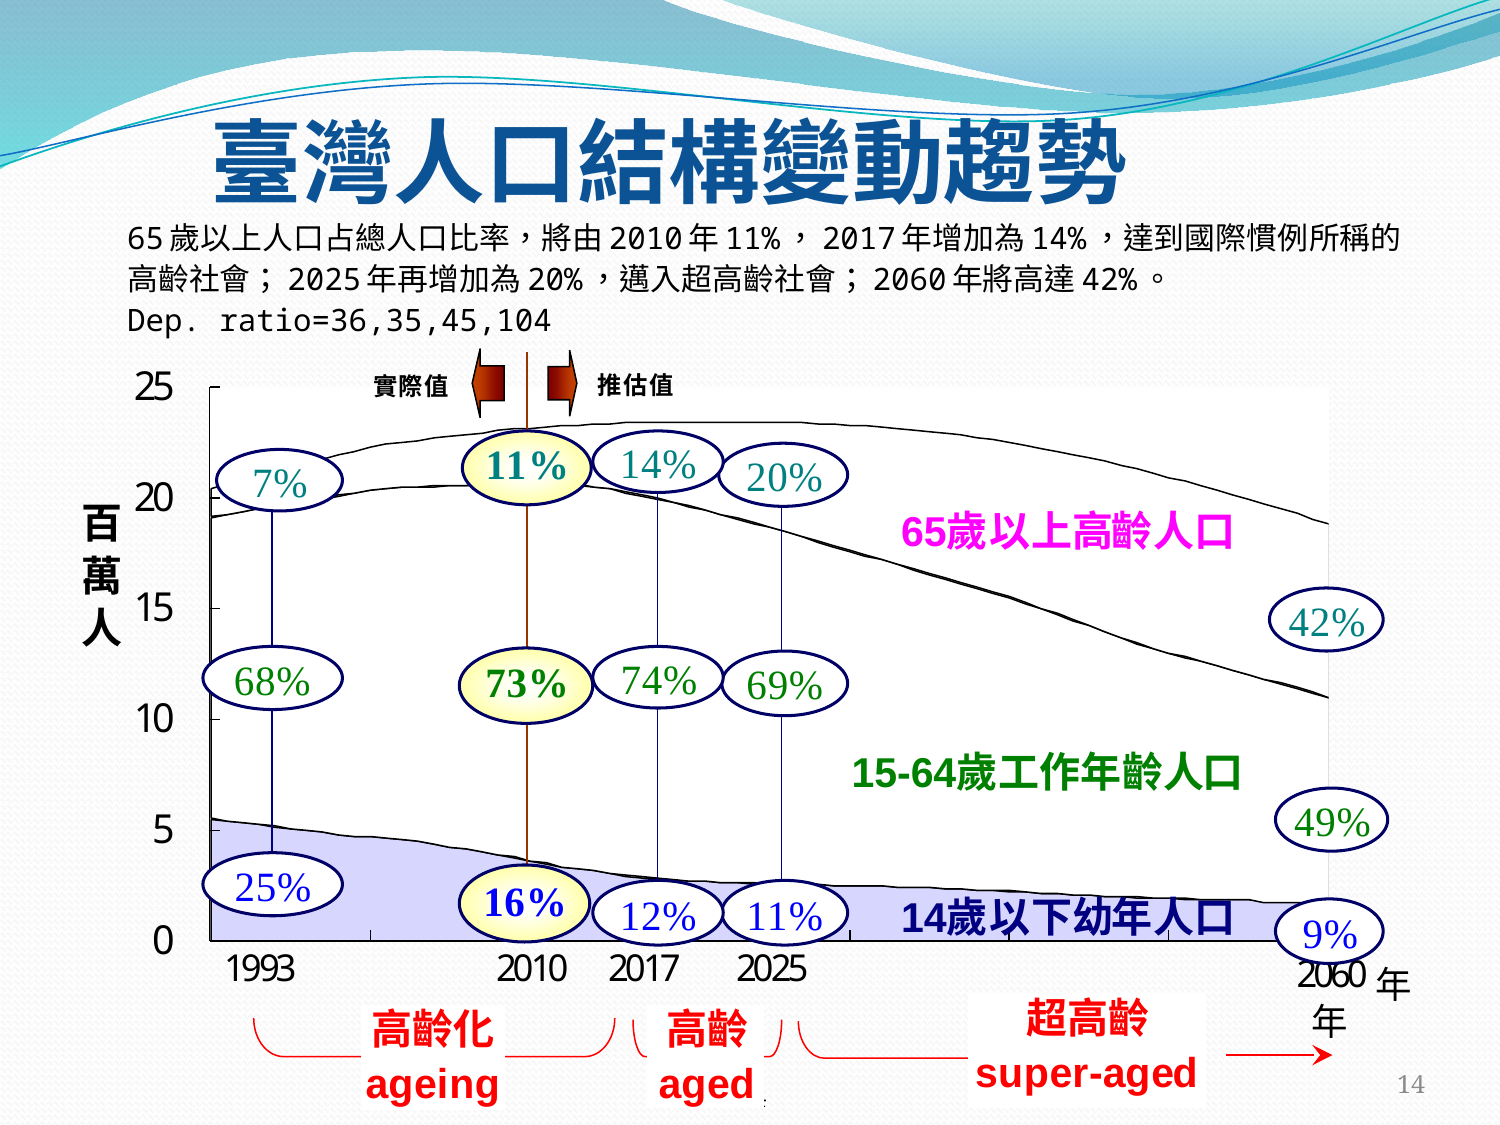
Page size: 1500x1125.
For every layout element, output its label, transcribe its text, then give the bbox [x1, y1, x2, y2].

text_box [64, 339, 1425, 1121]
title 臺灣人口結構變動趨勢 [0, 66, 1275, 254]
list 65歲以上人口占總人口比率，將由2010年11%，2017年增加為14%，達到國際慣例所稱的高齡社會；2025年再增加為20%，邁入超高齡社會；2060年將高達42%。 Dep. ratio=36,35,45,104 [112, 208, 1436, 374]
table_cell 日本 [1425, 343, 1430, 374]
